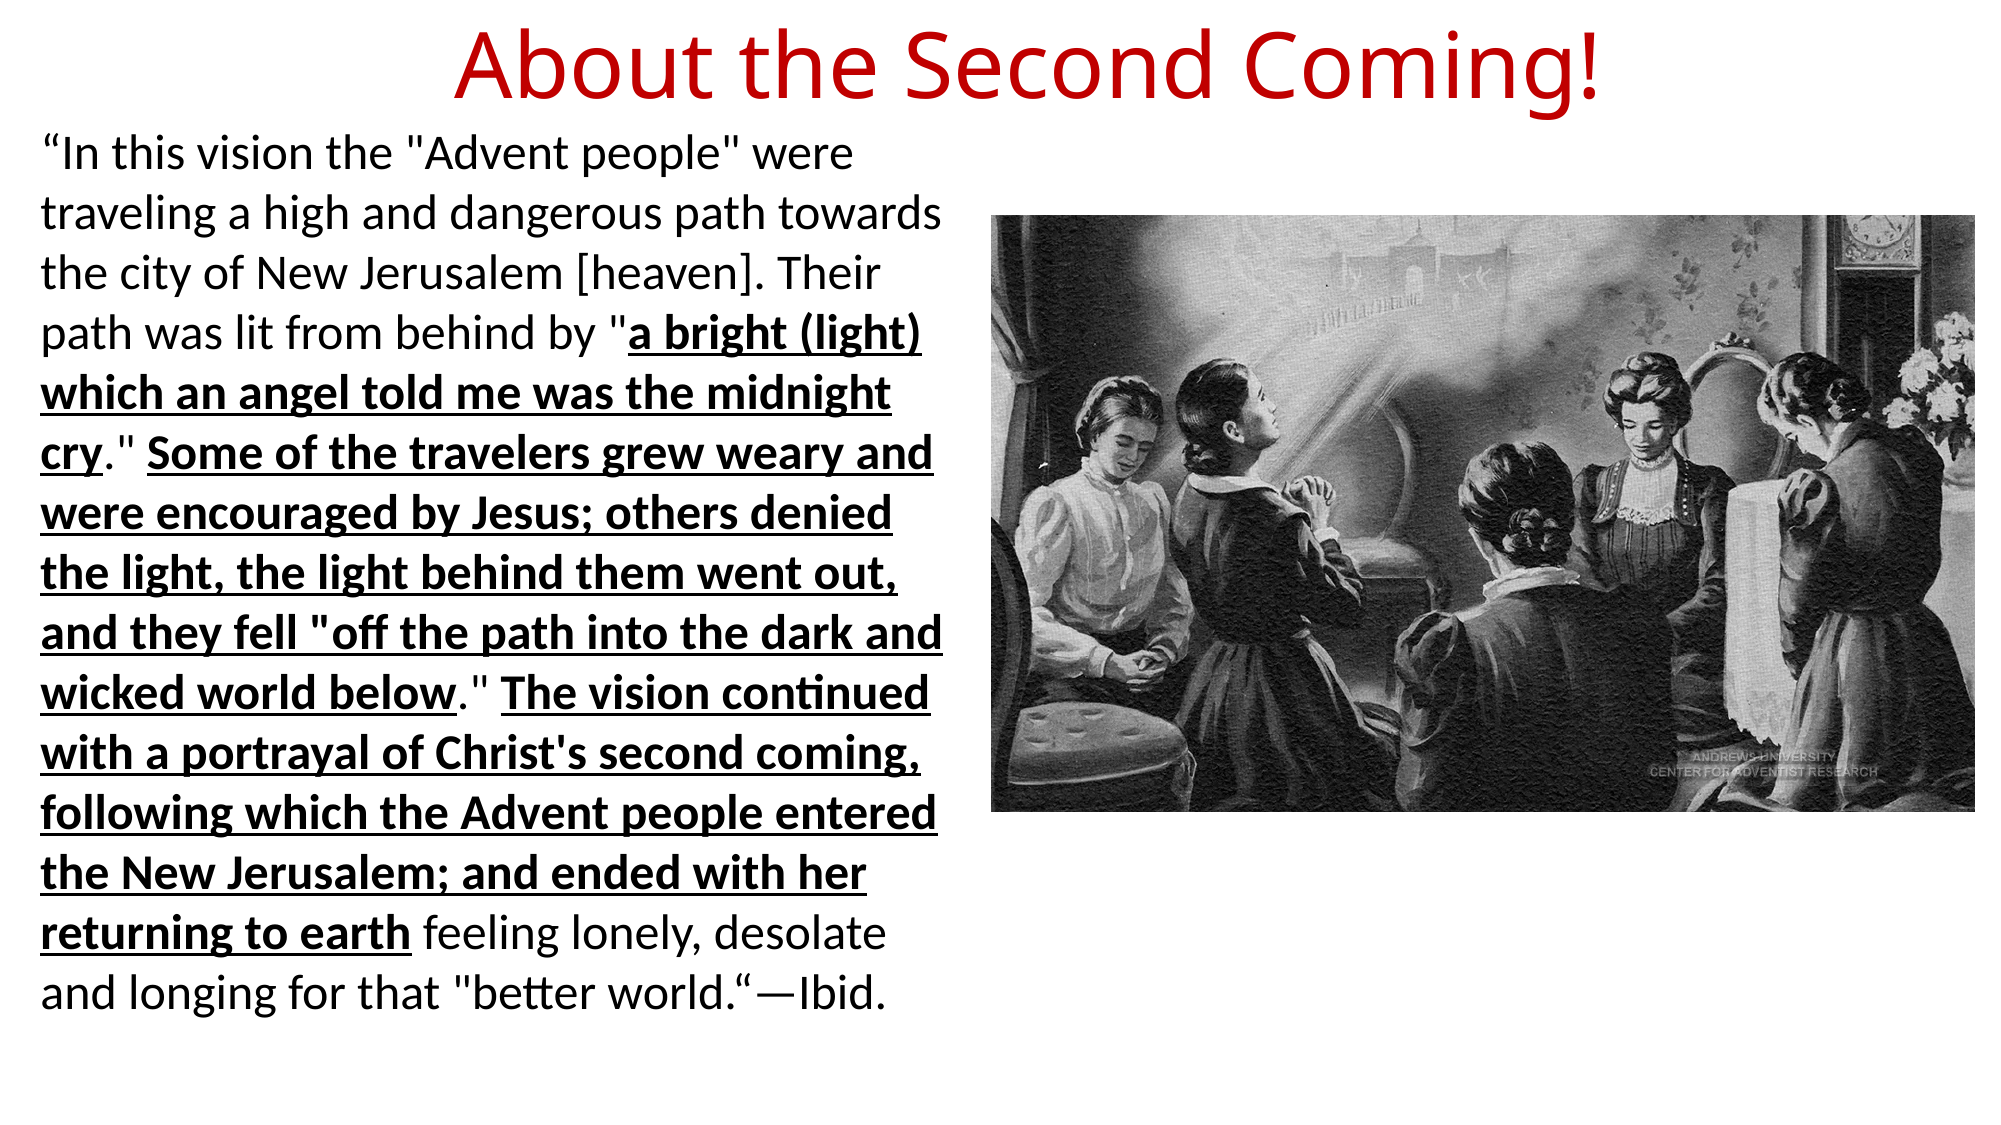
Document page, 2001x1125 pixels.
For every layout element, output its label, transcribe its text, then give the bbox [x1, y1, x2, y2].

picture [990, 215, 1975, 812]
title About the Second Coming! [166, 0, 1892, 178]
text_box “In this vision the "Advent people" were traveling a high and dangerous path towards the city of New Jerusalem [heaven]. Their path was lit from behind by "a bright (light) which an angel told me was the midnight cry." Some of the travelers grew weary and were encouraged by Jesus; others denied the light, the light behind them went out, and they fell "off the path into the dark and wicked world below." The vision continued with a portrayal of Christ's second coming, following which the Advent people entered the New Jerusalem; and ended with her returning to earth feeling lonely, desolate and longing for that "better world.“—Ibid. [25, 112, 962, 1027]
